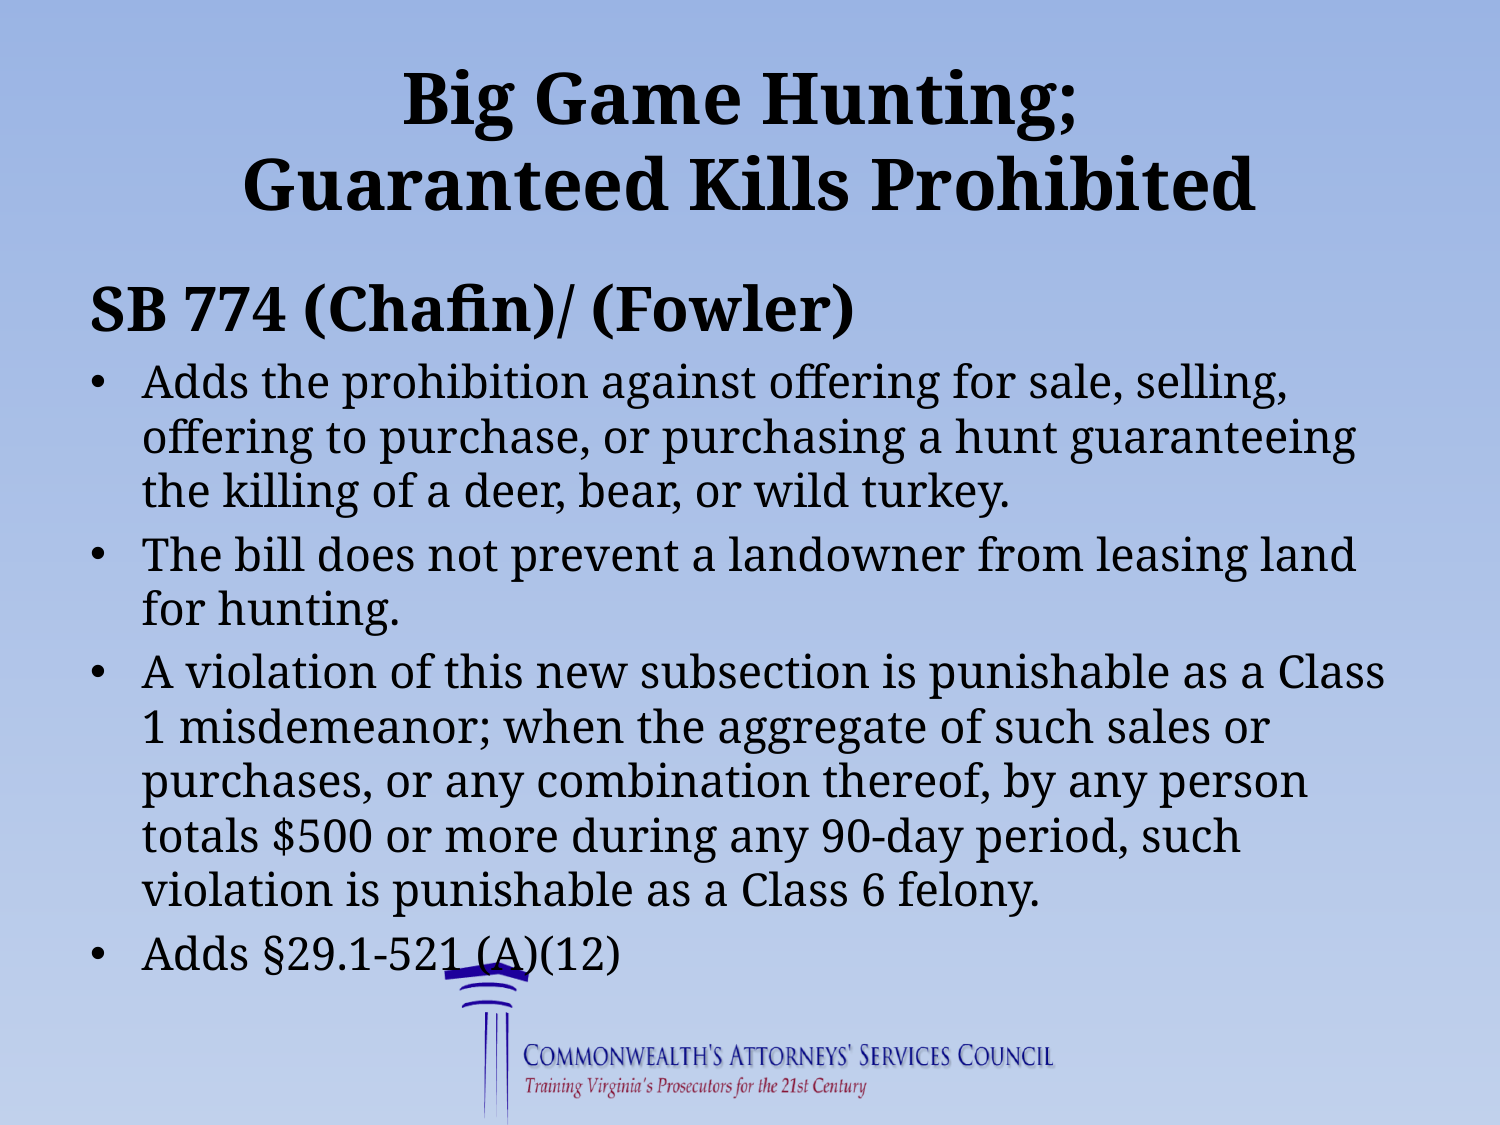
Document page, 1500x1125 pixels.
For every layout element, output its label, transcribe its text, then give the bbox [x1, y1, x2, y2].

list SB 774 (Chafin)/ (Fowler) Adds the prohibition against offering for sale, selling, offering to purchase, or purchasing a hunt guaranteeing the killing of a deer, bear, or wild turkey. The bill does not prevent a landowner from leasing land for hunting. A violation of this new subsection is punishable as a Class 1 misdemeanor; when the aggregate of such sales or purchases, or any combination thereof, by any person totals $500 or more during any 90-day period, such violation is punishable as a Class 6 felony. Adds §29.1-521 (A)(12) [75, 262, 1425, 988]
picture [444, 988, 1056, 1125]
title Big Game Hunting; Guaranteed Kills Prohibited [75, 45, 1425, 233]
